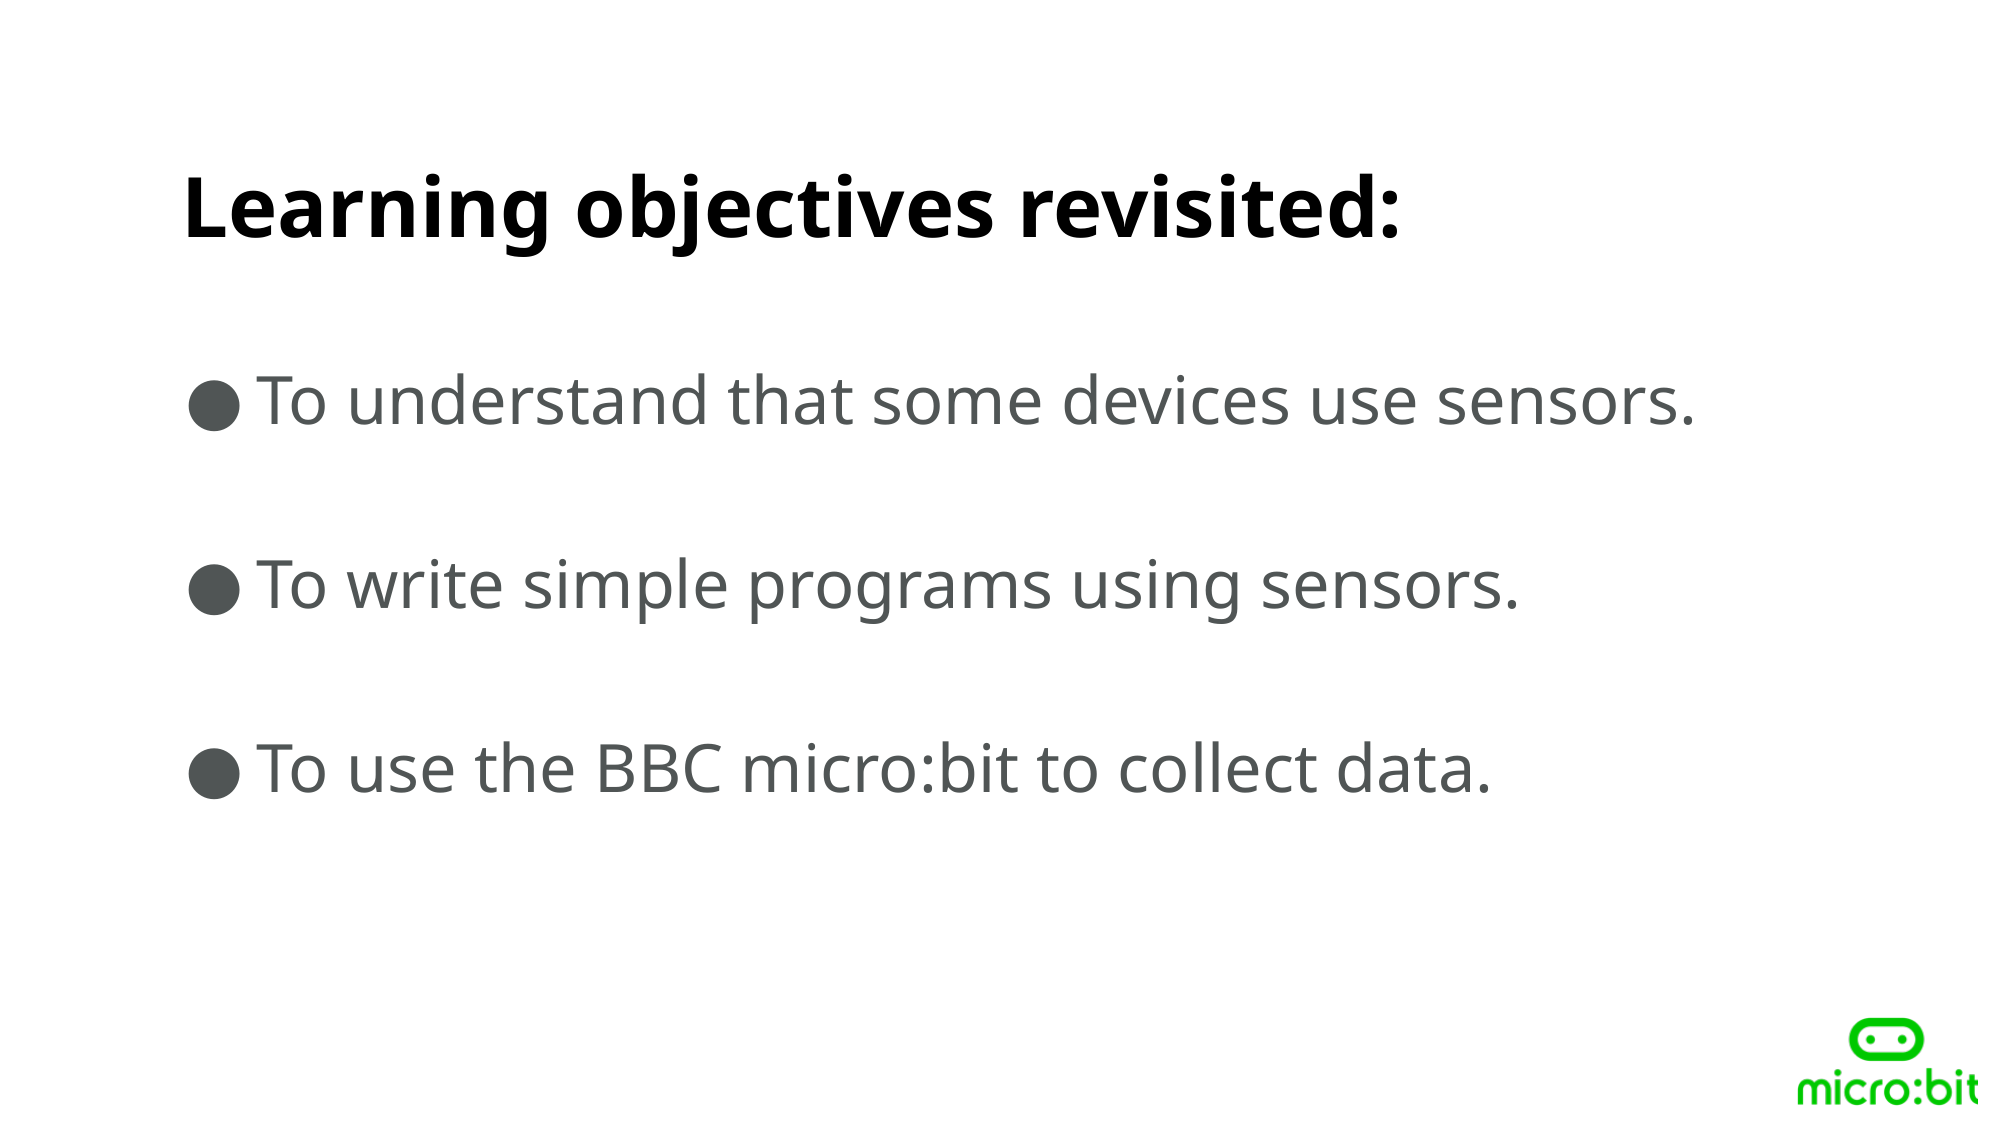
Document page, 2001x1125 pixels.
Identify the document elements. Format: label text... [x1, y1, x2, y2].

text_box Learning objectives revisited: To understand that some devices use sensors. To write simple programs using sensors. To use the BBC micro:bit to collect data. [166, 60, 1918, 884]
picture [1797, 1017, 1978, 1106]
